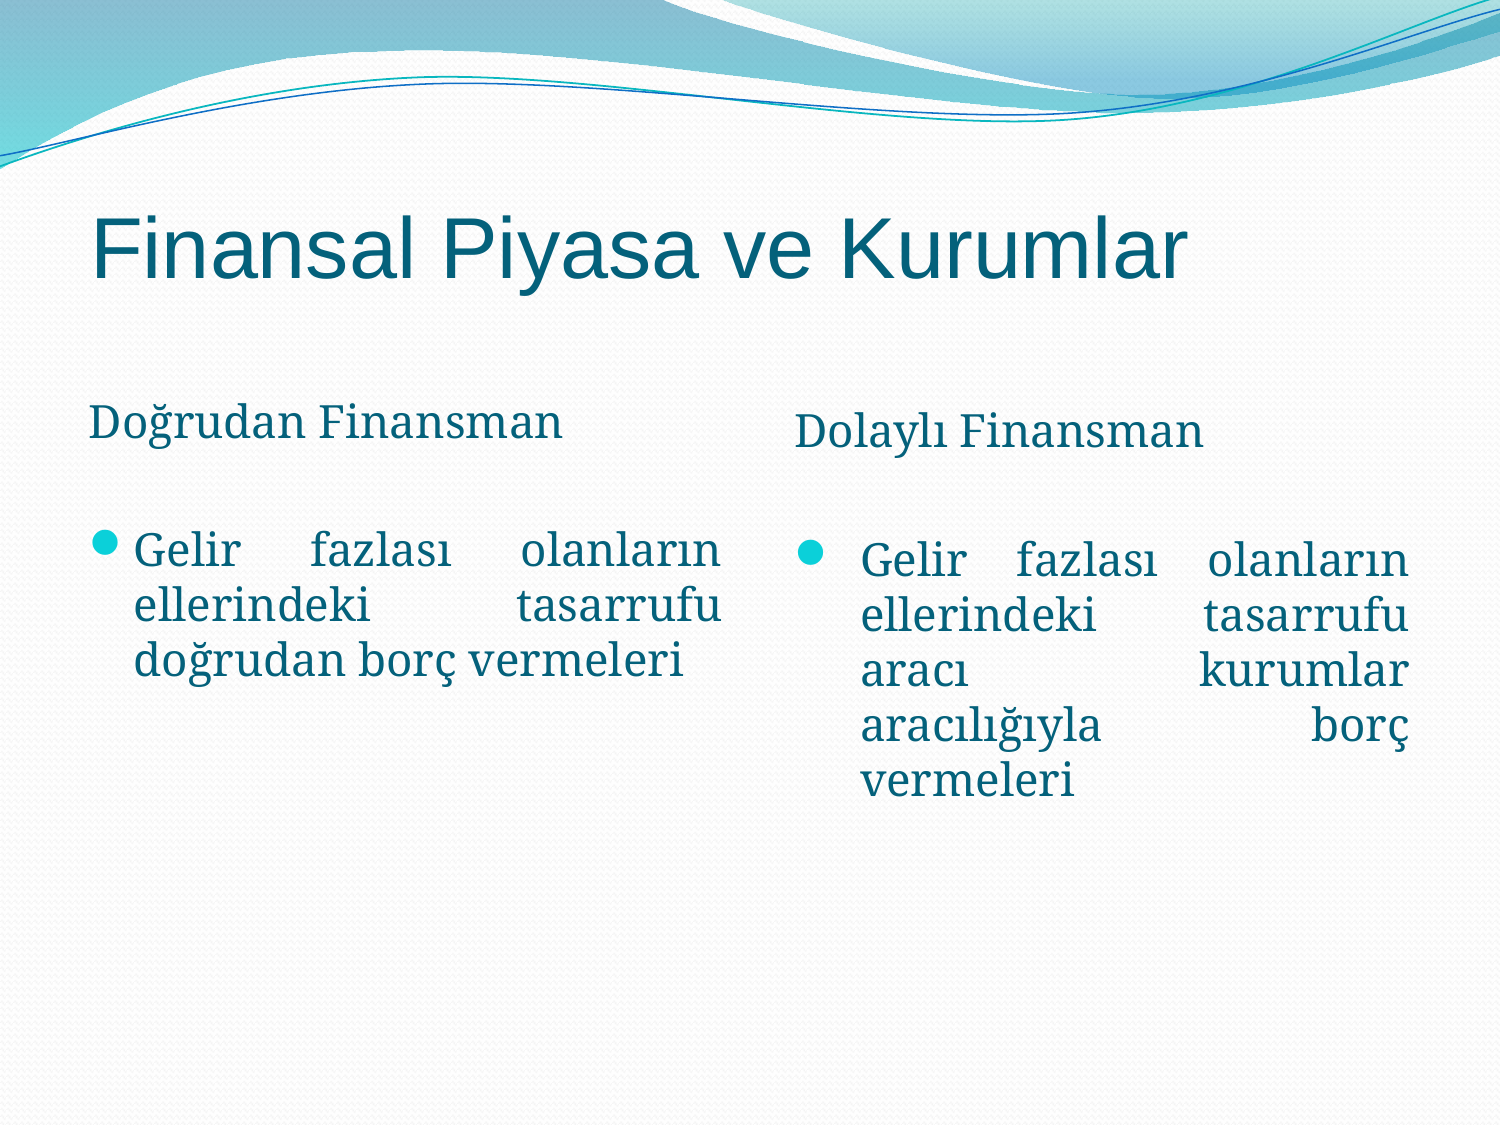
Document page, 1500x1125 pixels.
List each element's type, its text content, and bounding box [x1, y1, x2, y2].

list Dolaylı Finansman Gelir fazlası olanların ellerindeki tasarrufu aracı kurumlar aracılığıyla borç vermeleri [761, 242, 1425, 965]
title Finansal Piyasa ve Kurumlar [75, 115, 1425, 303]
list Doğrudan Finansman Gelir fazlası olanların ellerindeki tasarrufu doğrudan borç vermeleri [74, 242, 738, 965]
